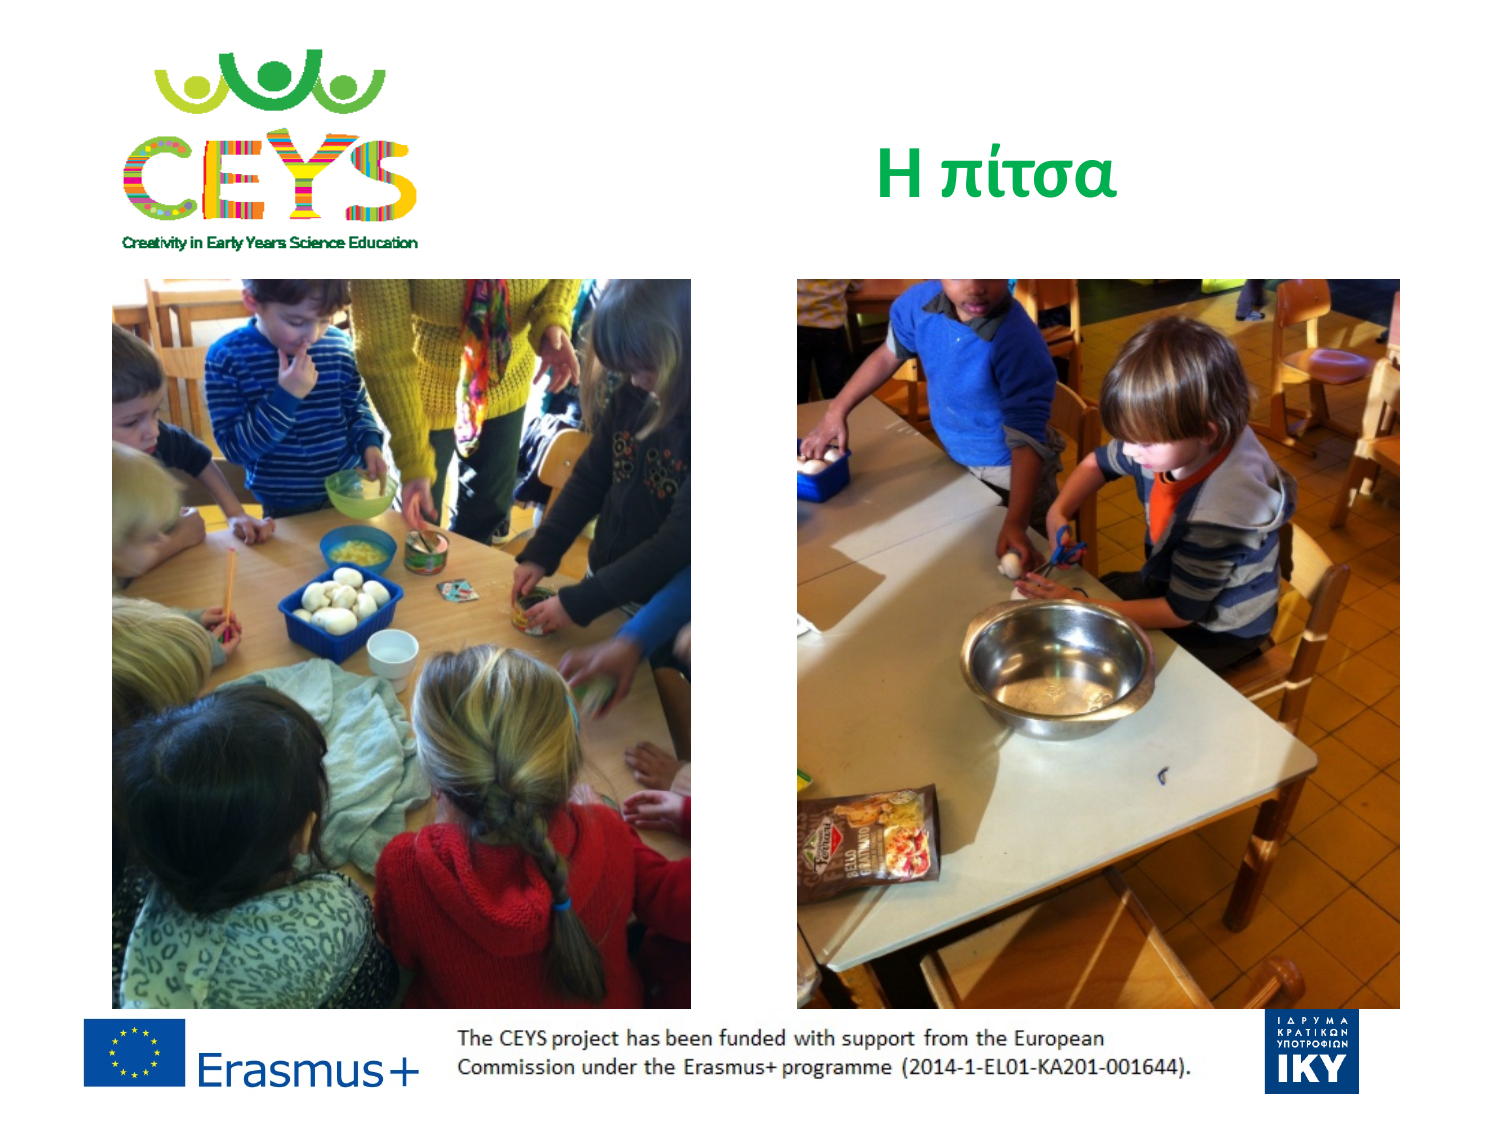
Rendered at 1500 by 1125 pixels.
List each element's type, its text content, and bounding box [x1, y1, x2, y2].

text_box Η πίτσα [605, 92, 1390, 244]
picture [64, 999, 438, 1106]
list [111, 279, 692, 1009]
picture [444, 279, 1400, 1097]
